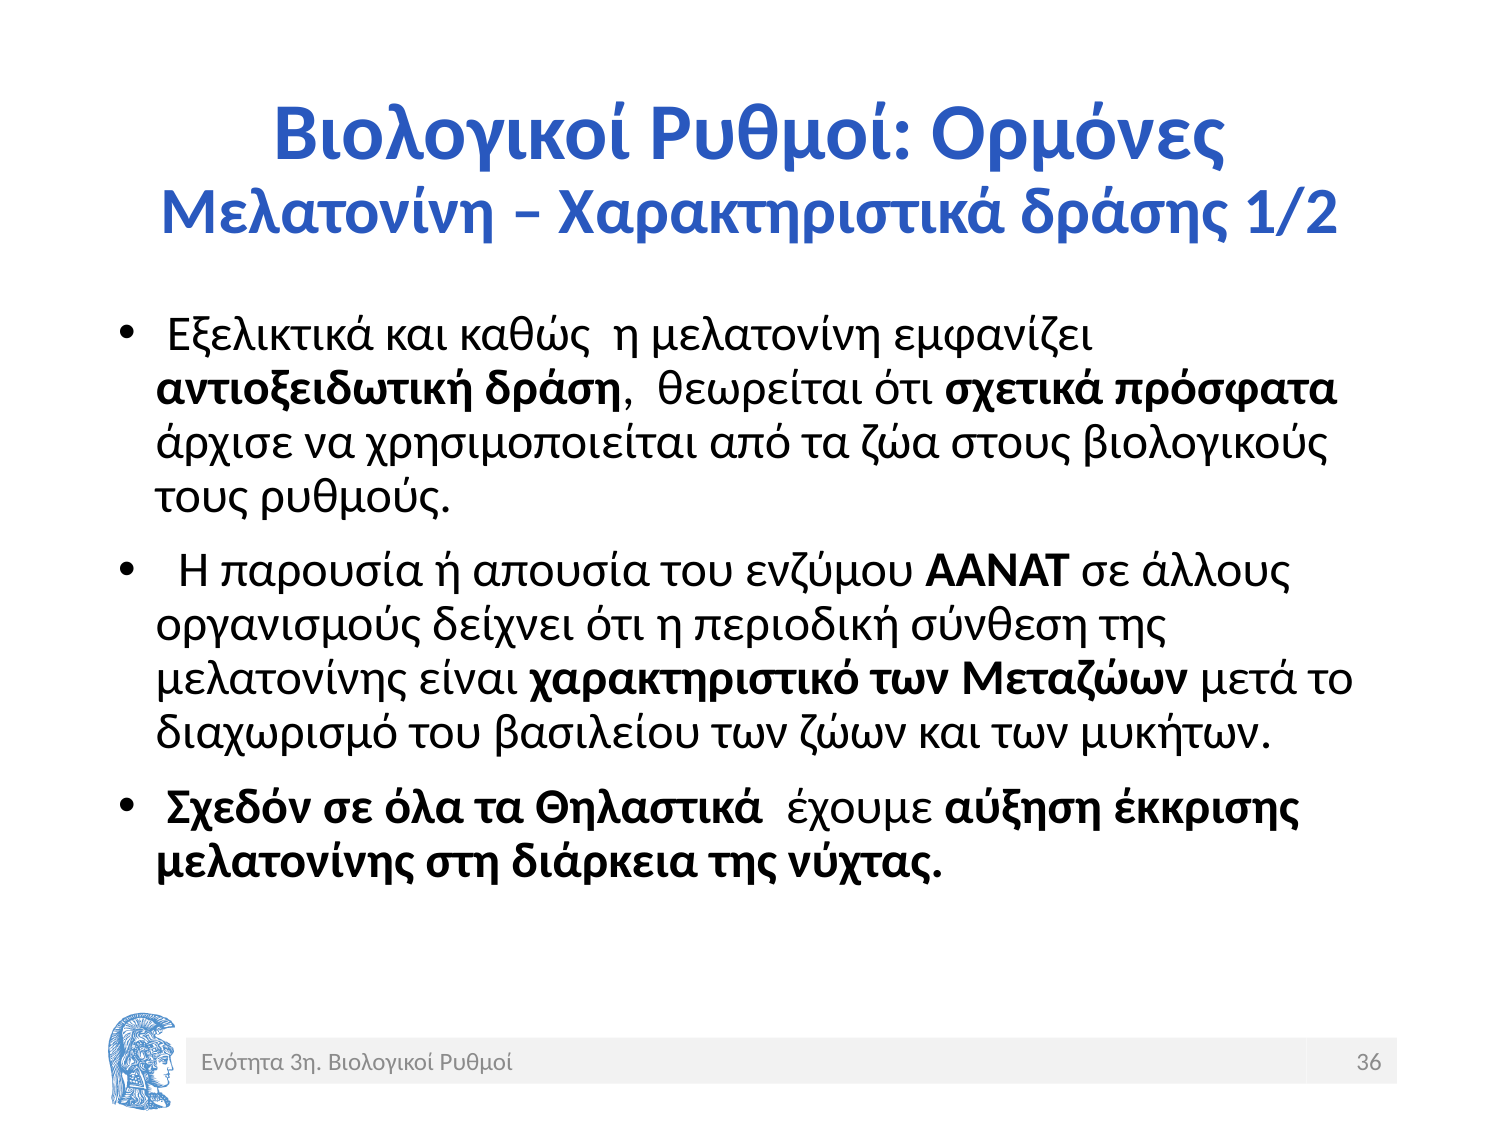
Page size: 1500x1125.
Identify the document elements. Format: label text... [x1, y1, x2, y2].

slide_number 36 [1306, 1037, 1397, 1084]
footer Ενότητα 3η. Βιολογικοί Ρυθμοί [186, 1037, 1306, 1084]
title Βιολογικοί Ρυθμοί: Ορμόνες Μελατονίνη – Χαρακτηριστικά δράσης 1/2 [103, 59, 1397, 278]
list Εξελικτικά και καθώς η μελατονίνη εμφανίζει αντιοξειδωτική δράση, θεωρείται ότι σχετικά πρόσφατα άρχισε να χρησιμοποιείται από τα ζώα στους βιολογικούς τους ρυθμούς. H παρουσία ή απουσία του ενζύμου ΑΑΝΑΤ σε άλλους οργανισμούς δείχνει ότι η περιοδική σύνθεση της μελατονίνης είναι χαρακτηριστικό των Mεταζώων μετά το διαχωρισμό του βασιλείου των ζώων και των μυκήτων. Σχεδόν σε όλα τα Θηλαστικά έχουμε αύξηση έκκρισης μελατονίνης στη διάρκεια της νύχτας. [103, 299, 1397, 1014]
picture [103, 1014, 186, 1114]
